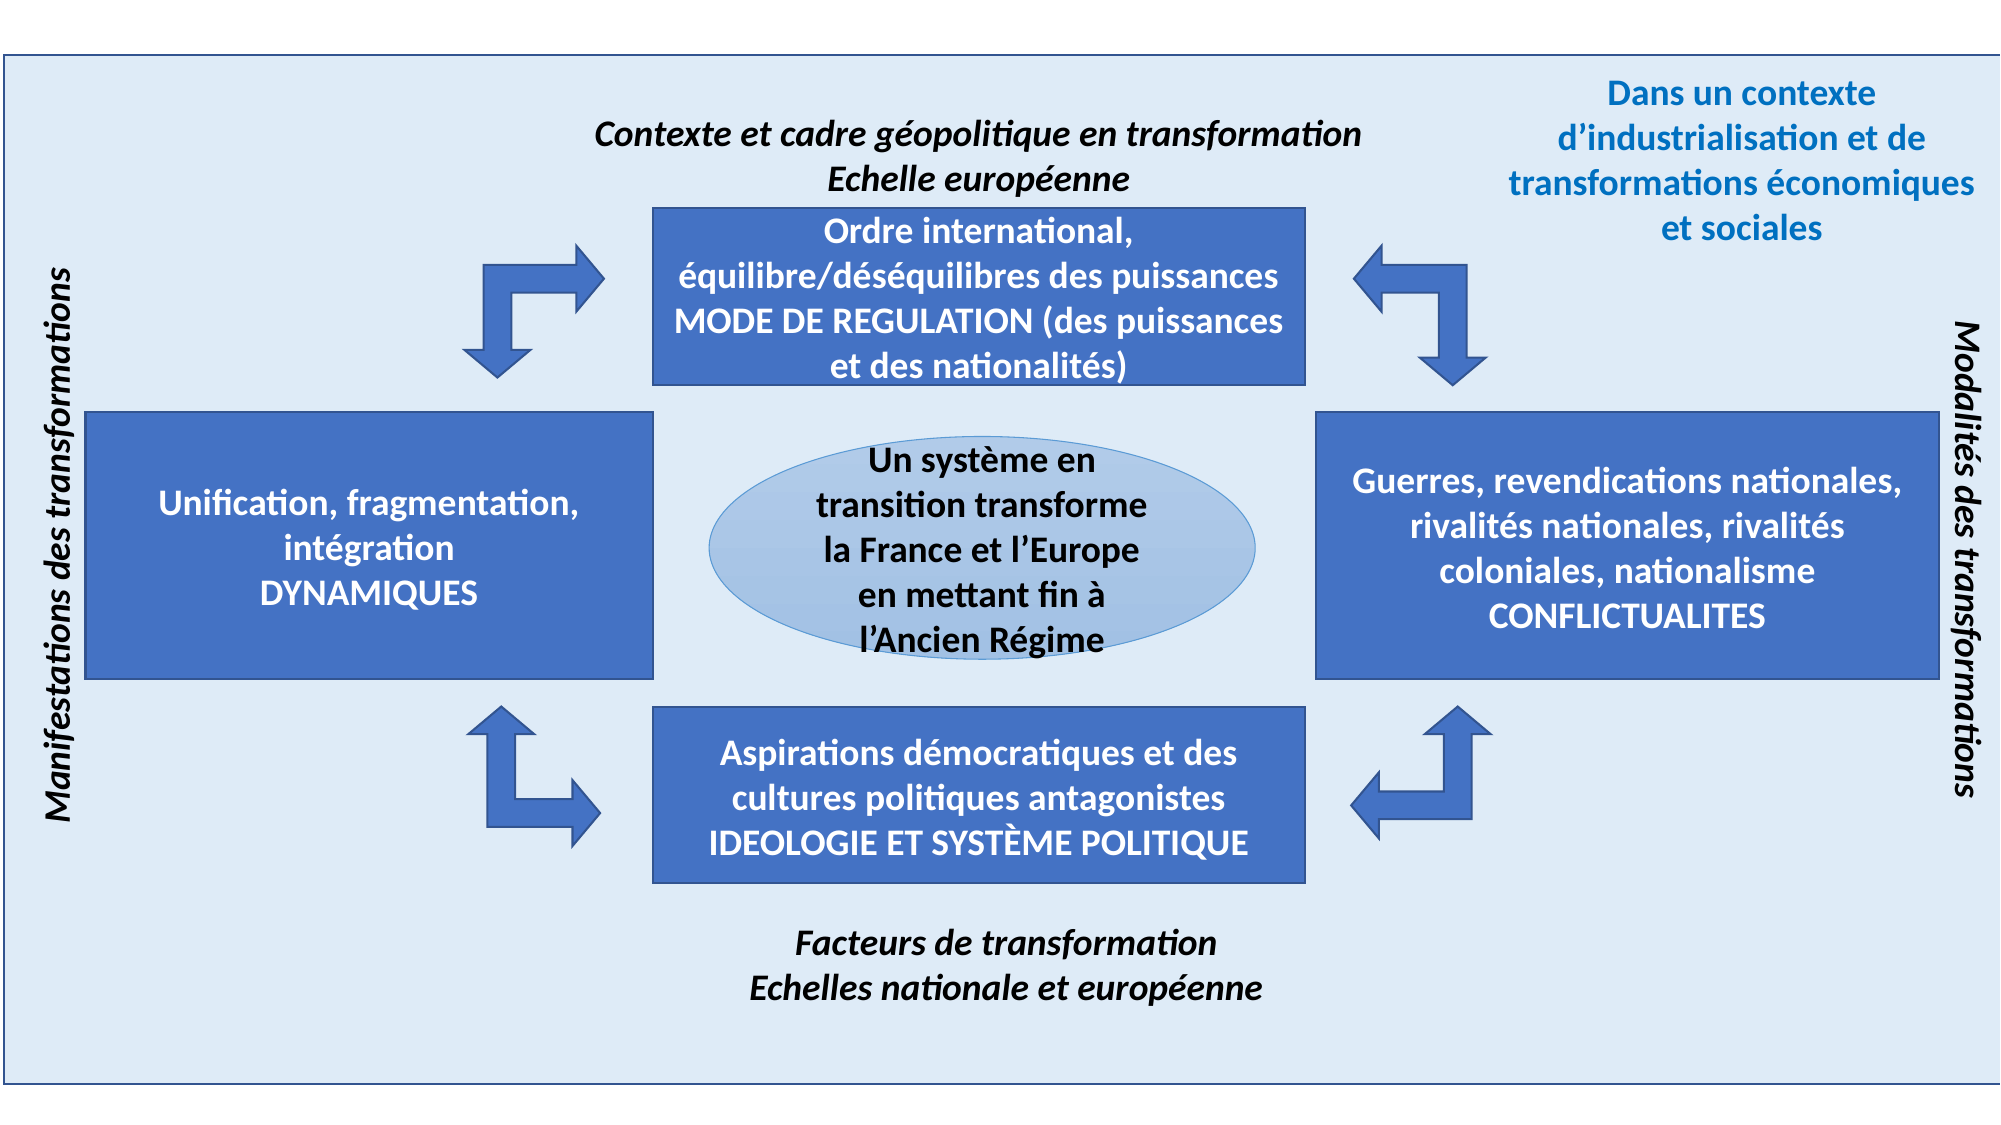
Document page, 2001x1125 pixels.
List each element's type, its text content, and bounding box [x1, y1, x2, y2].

text_box [1352, 242, 1489, 387]
text_box Aspirations démocratiques et des cultures politiques antagonistes IDEOLOGIE ET SYSTÈME POLITIQUE [652, 706, 1306, 884]
text_box [3, 54, 2000, 1085]
text_box [461, 242, 606, 379]
text_box Facteurs de transformation Echelles nationale et européenne [572, 911, 1441, 1016]
text_box Unification, fragmentation, intégration DYNAMIQUES [85, 411, 654, 680]
text_box [465, 705, 602, 849]
text_box Guerres, revendications nationales, rivalités nationales, rivalités coloniales, nationalisme CONFLICTUALITES [1315, 411, 1940, 680]
text_box Contexte et cadre géopolitique en transformation Echelle européenne [544, 101, 1414, 207]
text_box [1349, 705, 1494, 842]
text_box Modalités des transformations [1940, 280, 2000, 839]
text_box Dans un contexte d’industrialisation et de transformations économiques et sociales [1484, 60, 2000, 256]
text_box Un système en transition transforme la France et l’Europe en mettant fin à l’Ancien Régime [708, 435, 1256, 660]
text_box Ordre international, équilibre/déséquilibres des puissances MODE DE REGULATION (des puissances et des nationalités) [652, 207, 1306, 386]
text_box Manifestations des transformations [24, 230, 85, 861]
